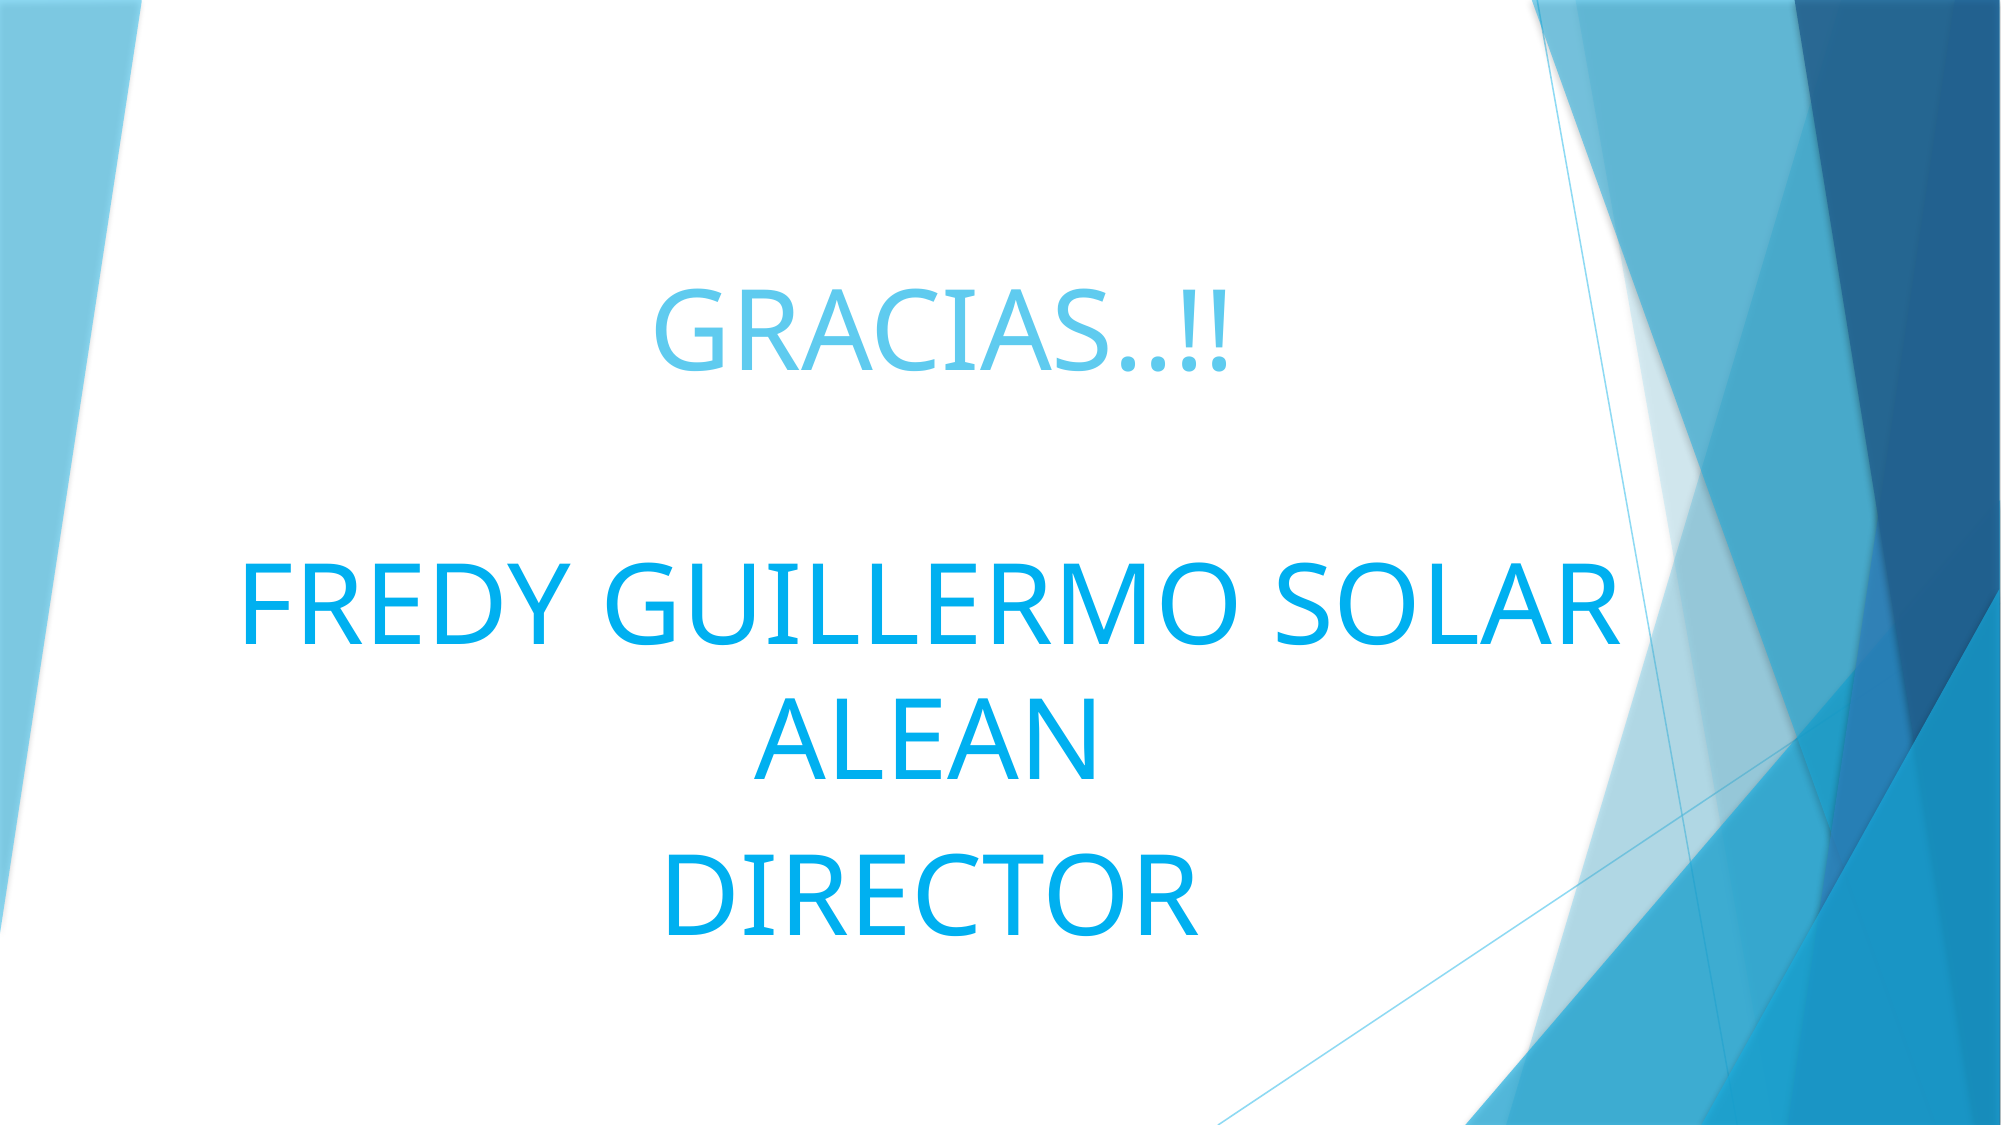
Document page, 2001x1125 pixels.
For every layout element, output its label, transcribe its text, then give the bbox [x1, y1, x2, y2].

title GRACIAS..!! [319, 130, 1594, 401]
subtitle FREDY GUILLERMO SOLAR ALEAN DIRECTOR [56, 524, 1803, 705]
